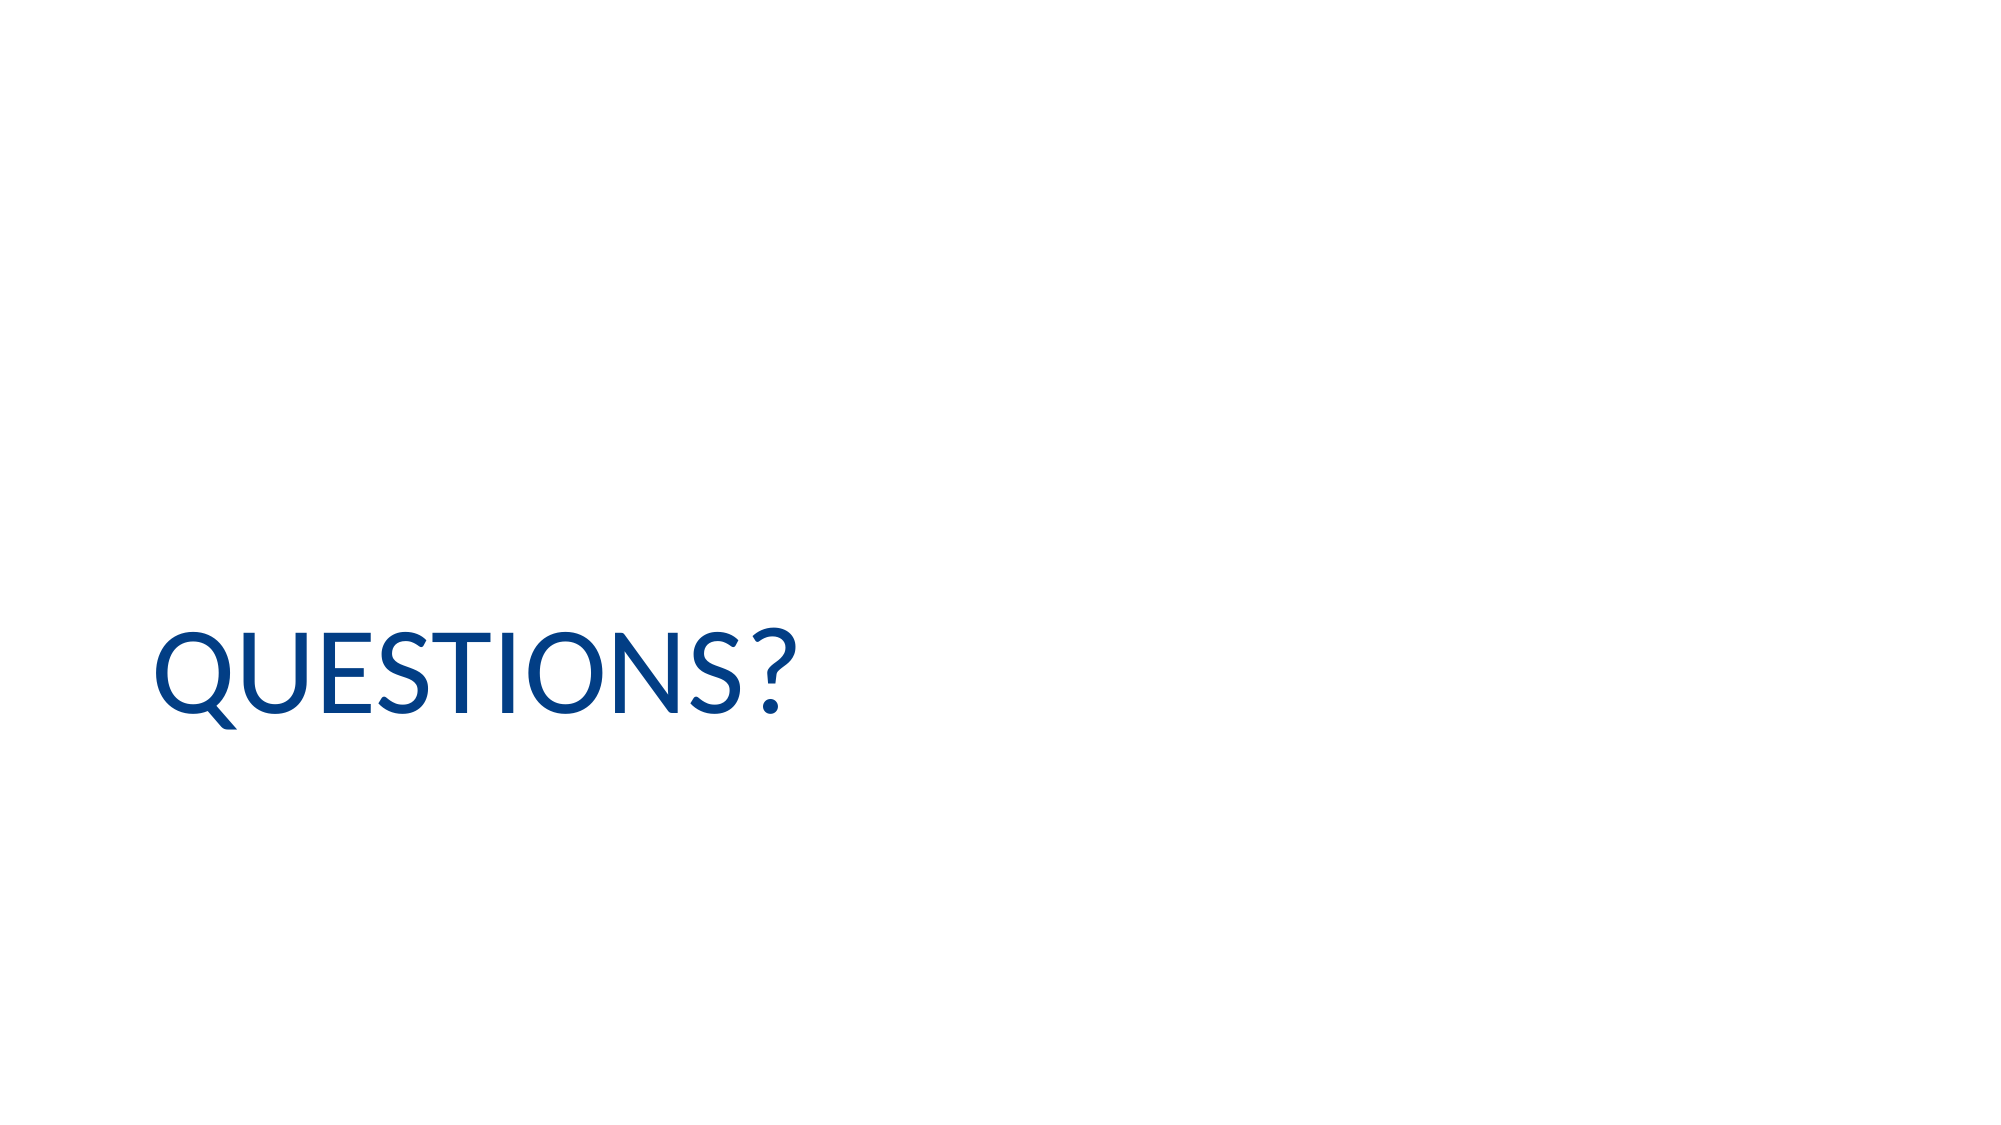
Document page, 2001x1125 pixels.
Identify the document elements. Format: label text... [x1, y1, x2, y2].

title QUESTIONS? [136, 280, 1862, 749]
